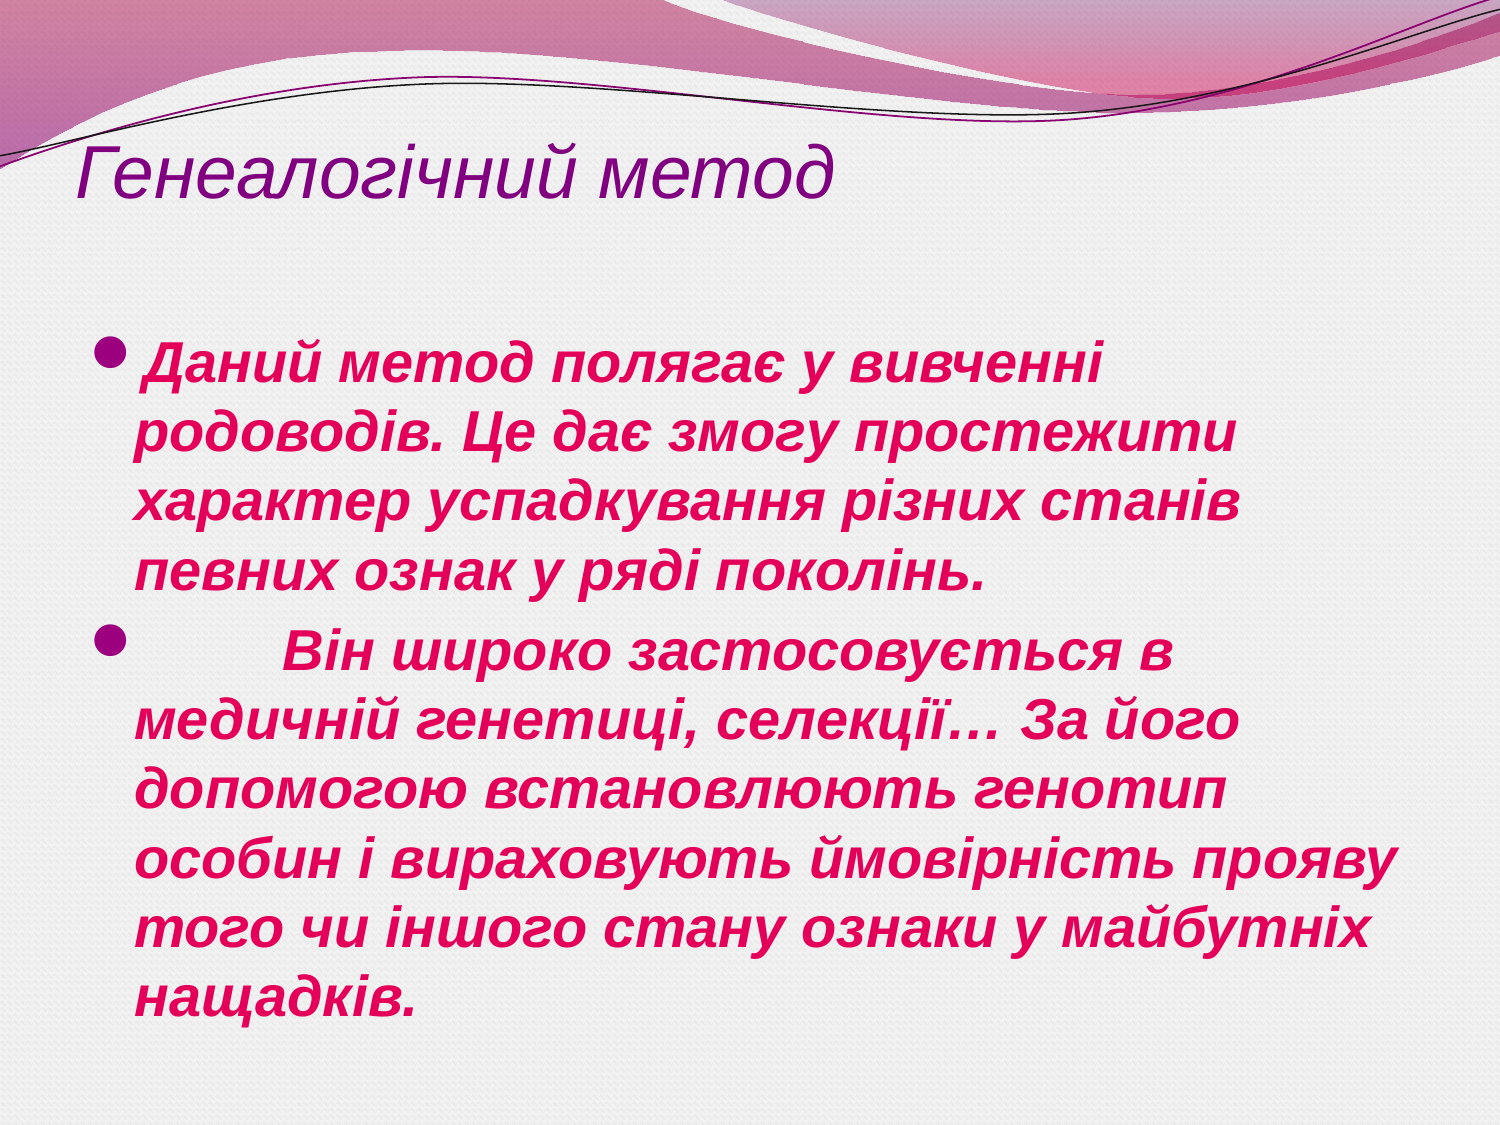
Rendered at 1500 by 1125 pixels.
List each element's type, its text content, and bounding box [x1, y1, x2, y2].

list Даний метод полягає у вивченні родоводів. Це дає змогу простежити характер успадкування різних станів певних ознак у ряді поколінь. Він широко застосовується в медичній генетиці, селекції… За його допомогою встановлюють генотип особин і вираховують ймовірність прояву того чи іншого стану ознаки у майбутніх нащадків. [75, 317, 1425, 1038]
title Генеалогічний метод [75, 115, 1425, 303]
